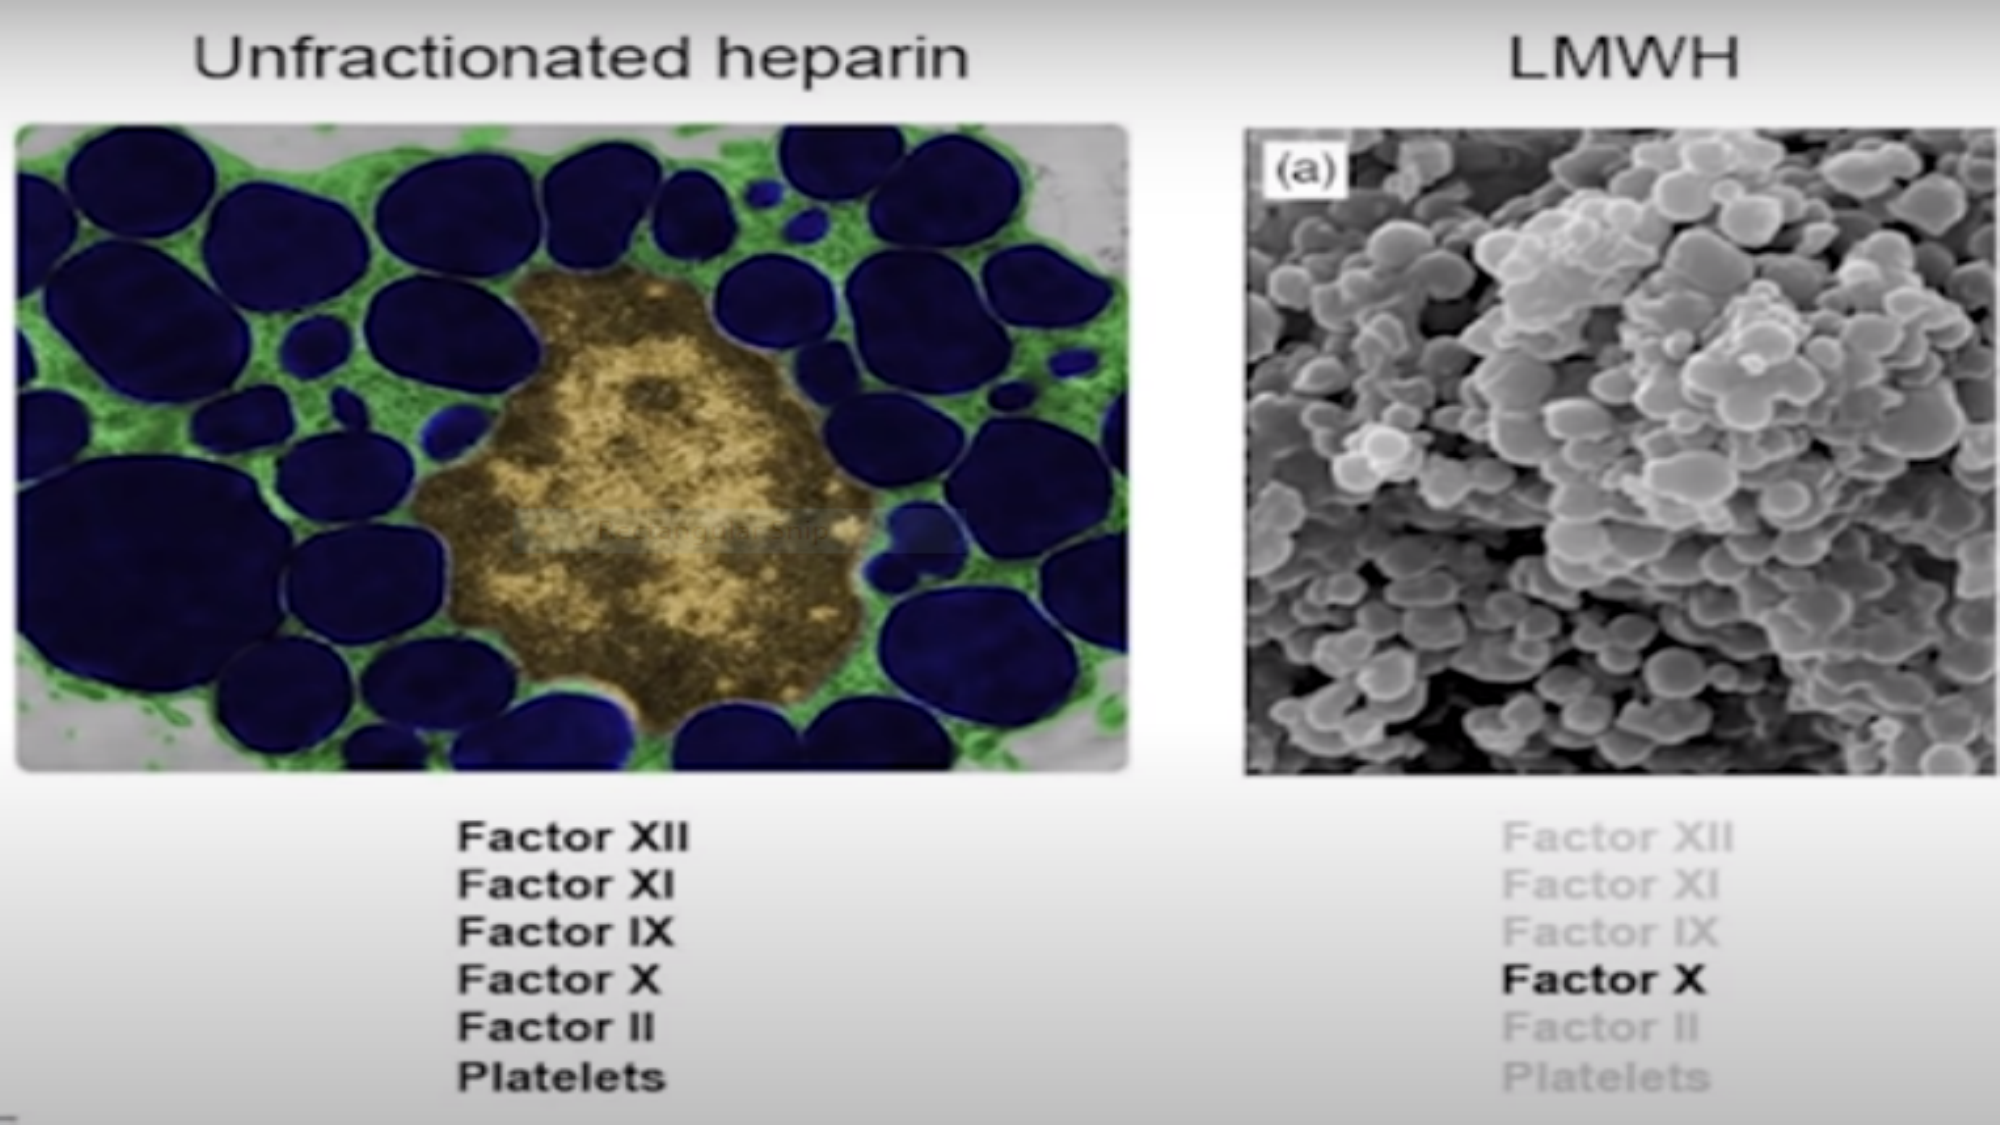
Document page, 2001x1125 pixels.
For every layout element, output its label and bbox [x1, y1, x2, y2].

list [0, 0, 2000, 1125]
